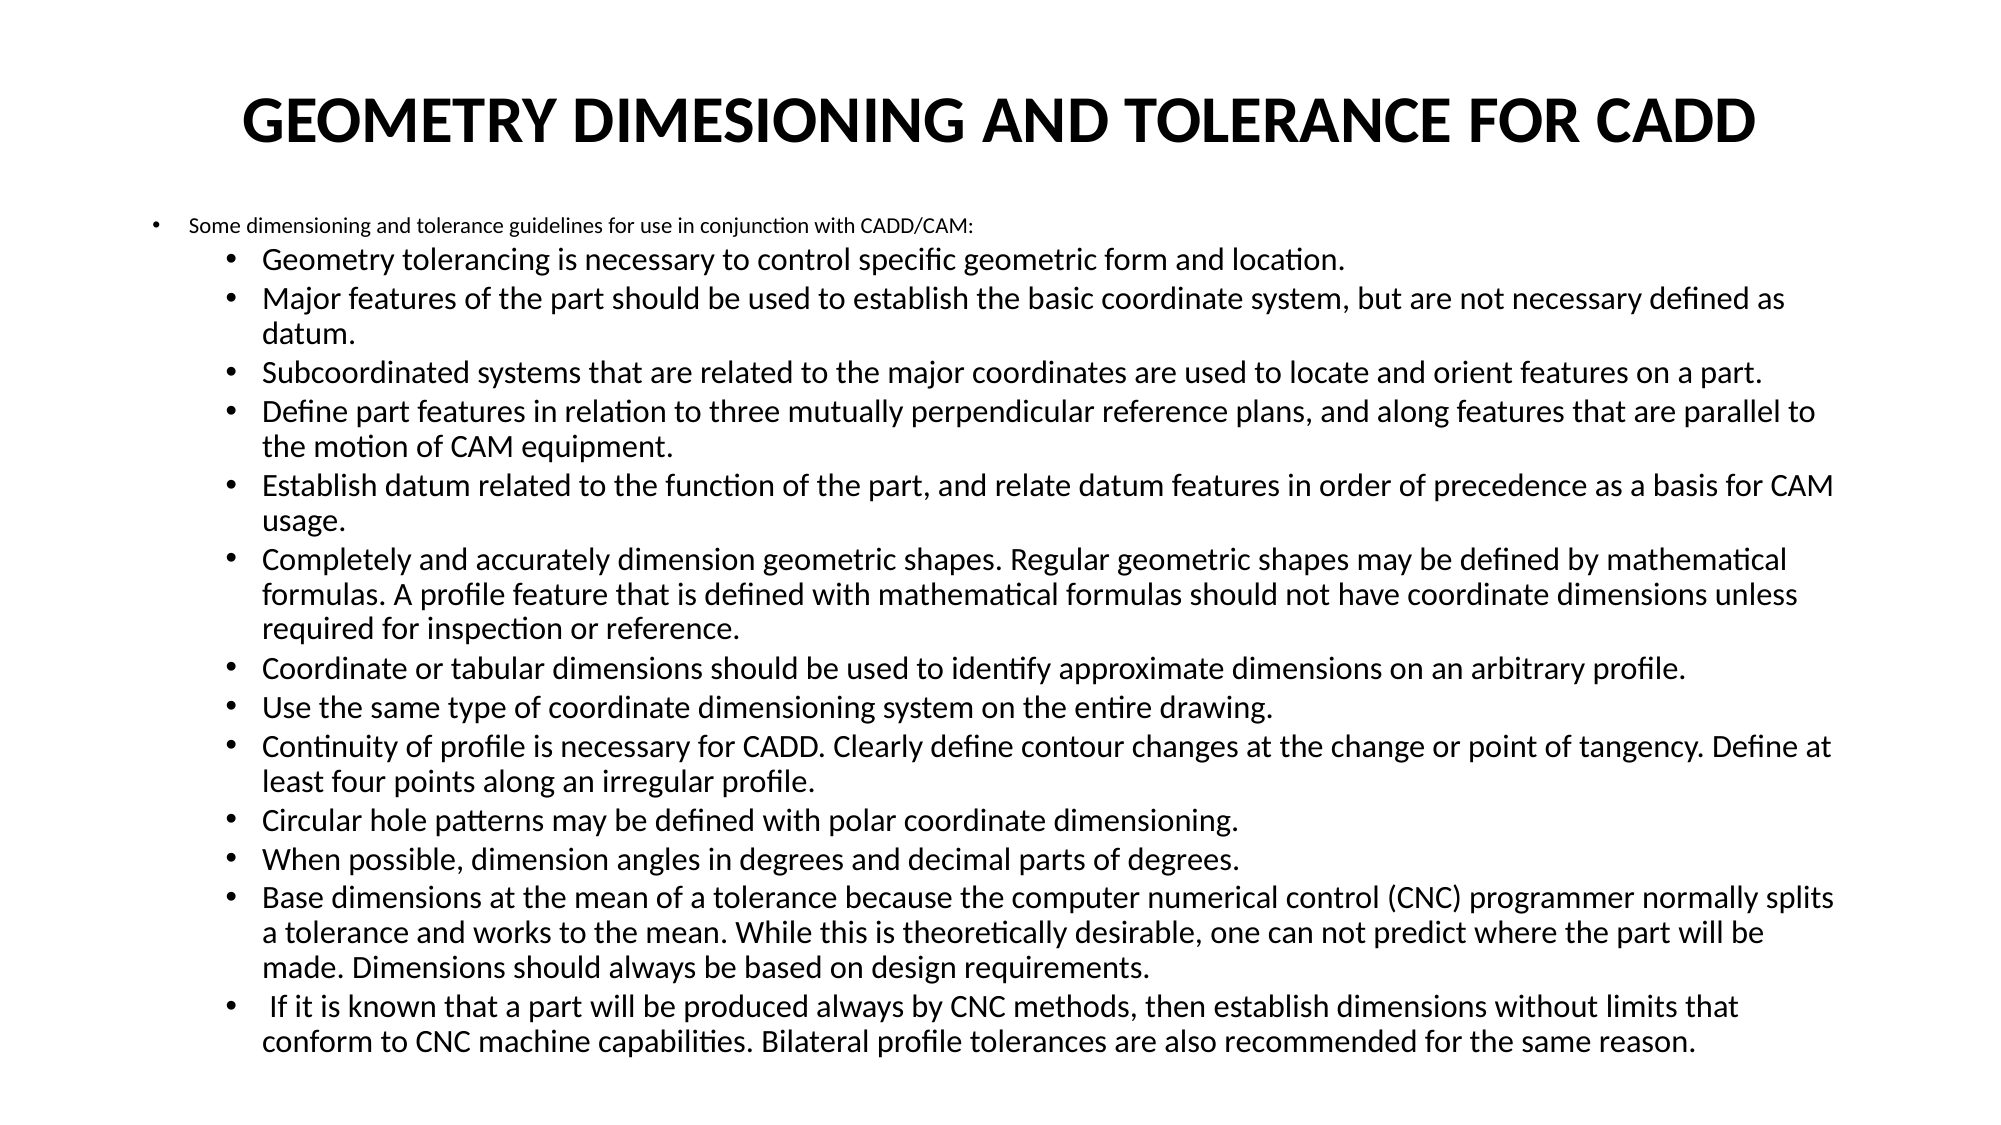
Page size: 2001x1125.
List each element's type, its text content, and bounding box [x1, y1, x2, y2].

list Some dimensioning and tolerance guidelines for use in conjunction with CADD/CAM: Geometry tolerancing is necessary to control specific geometric form and location. Major features of the part should be used to establish the basic coordinate system, but are not necessary defined as datum. Subcoordinated systems that are related to the major coordinates are used to locate and orient features on a part. Define part features in relation to three mutually perpendicular reference plans, and along features that are parallel to the motion of CAM equipment. Establish datum related to the function of the part, and relate datum features in order of precedence as a basis for CAM usage. Completely and accurately dimension geometric shapes. Regular geometric shapes may be defined by mathematical formulas. A profile feature that is defined with mathematical formulas should not have coordinate dimensions unless required for inspection or reference. Coordinate or tabular dimensions should be used to identify approximate dimensions on an arbitrary profile. Use the same type of coordinate dimensioning system on the entire drawing. Continuity of profile is necessary for CADD. Clearly define contour changes at the change or point of tangency. Define at least four points along an irregular profile. Circular hole patterns may be defined with polar coordinate dimensioning. When possible, dimension angles in degrees and decimal parts of degrees. Base dimensions at the mean of a tolerance because the computer numerical control (CNC) programmer normally splits a tolerance and works to the mean. While this is theoretically desirable, one can not predict where the part will be made. Dimensions should always be based on design requirements. If it is known that a part will be produced always by CNC methods, then establish dimensions without limits that conform to CNC machine capabilities. Bilateral profile tolerances are also recommended for the same reason. [137, 206, 1863, 1085]
title GEOMETRY DIMESIONING AND TOLERANCE FOR CADD [137, 59, 1863, 183]
